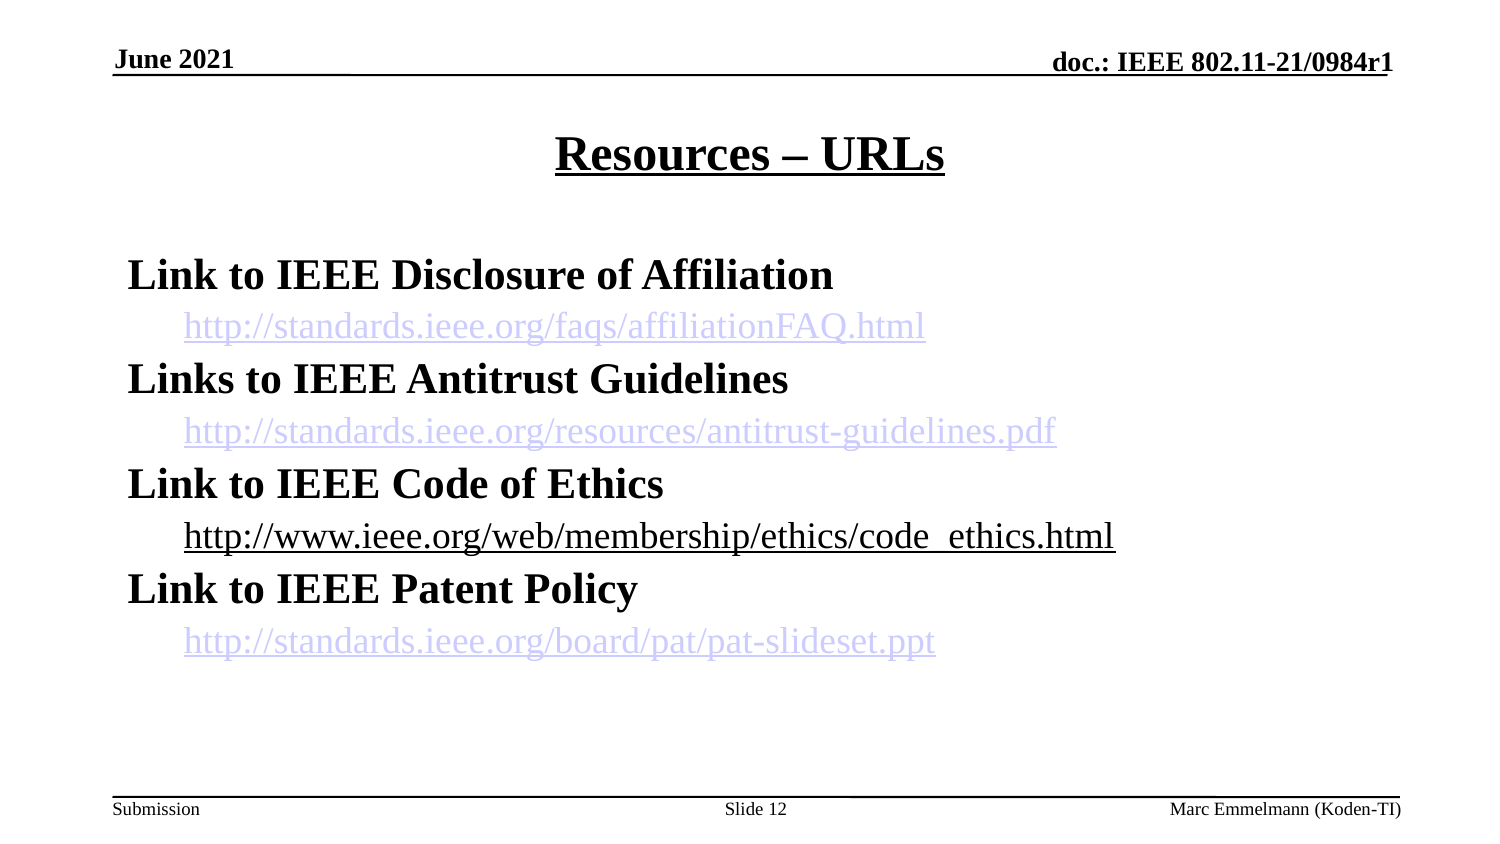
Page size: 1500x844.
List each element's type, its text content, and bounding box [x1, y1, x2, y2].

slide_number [114, 40, 423, 75]
footer Marc Emmelmann (Koden-TI) [878, 796, 1402, 820]
title Resources – URLs [112, 84, 1388, 216]
list Link to IEEE Disclosure of Affiliation http://standards.ieee.org/faqs/affiliationFAQ.html Links to IEEE Antitrust Guidelines http://standards.ieee.org/resources/antitrust-guidelines.pdf Link to IEEE Code of Ethics http://www.ieee.org/web/membership/ethics/code_ethics.html Link to IEEE Patent Policy http://standards.ieee.org/board/pat/pat-slideset.ppt [112, 243, 1388, 751]
slide_number Slide 12 [712, 796, 800, 842]
